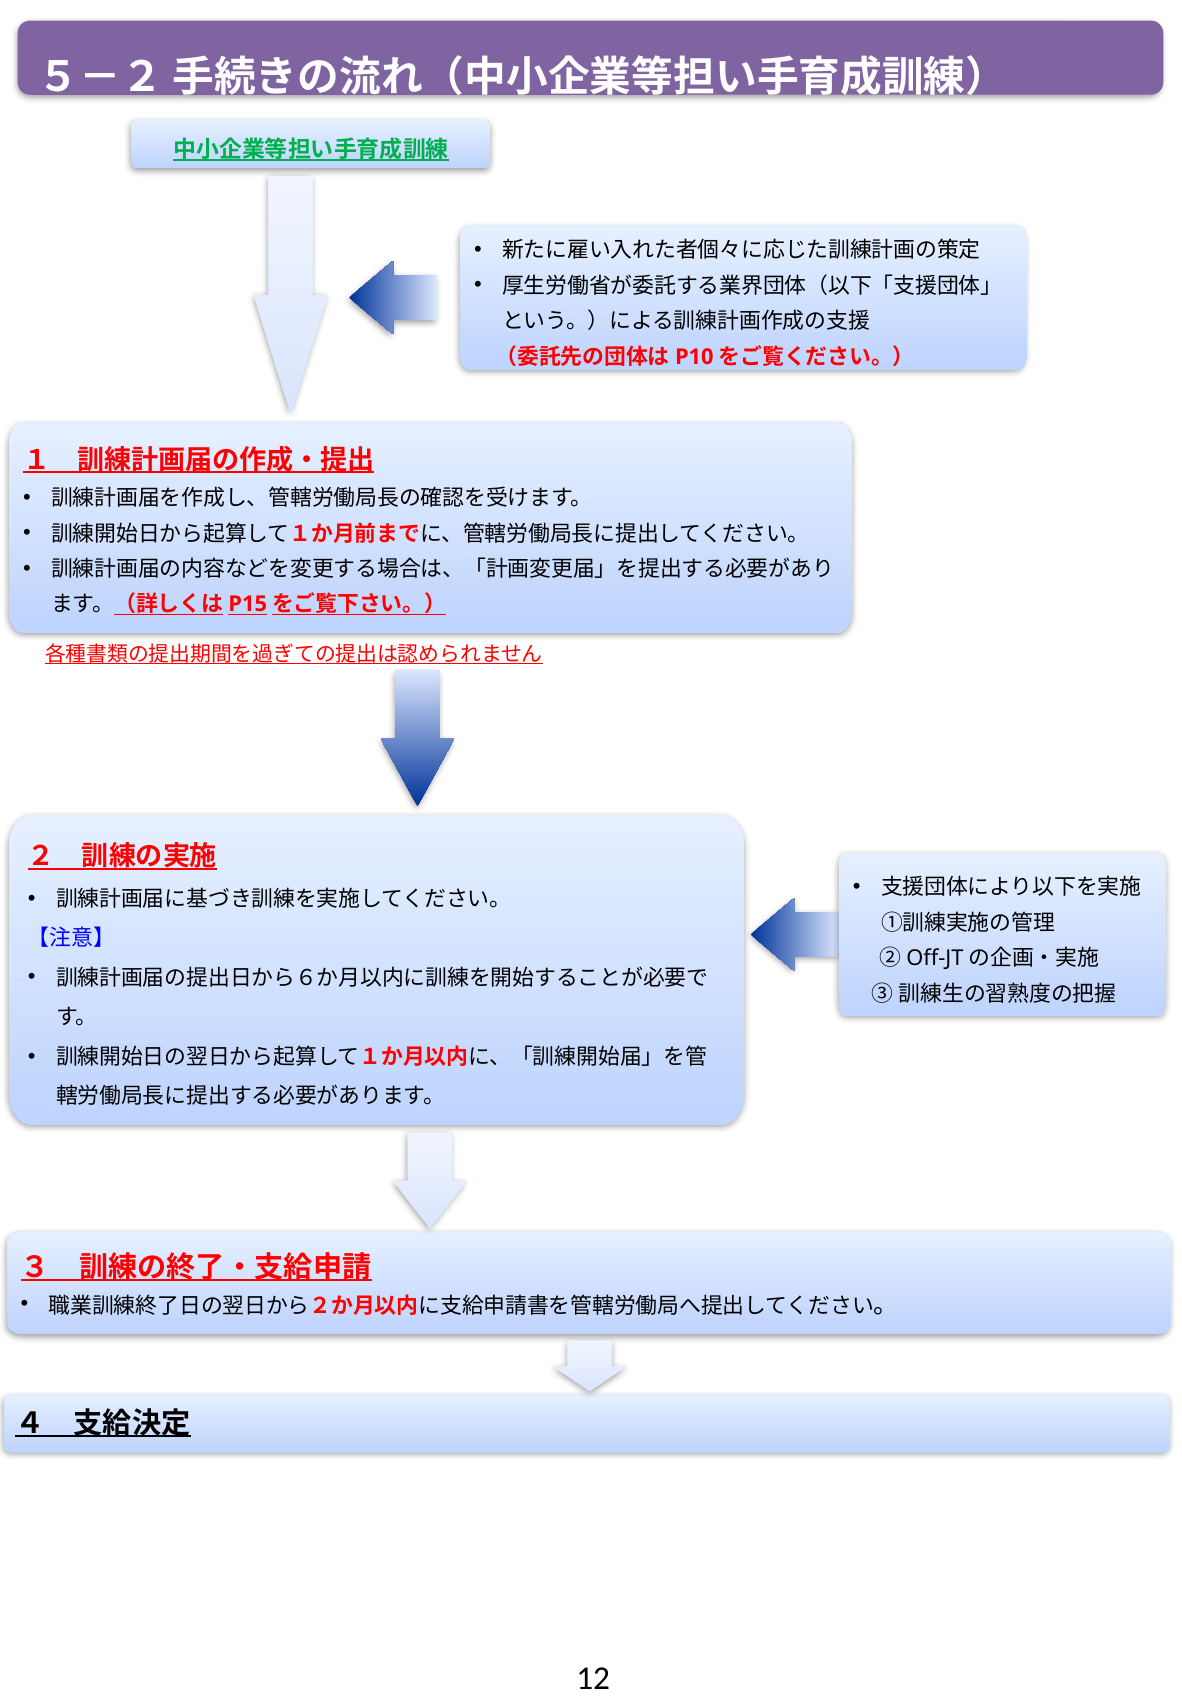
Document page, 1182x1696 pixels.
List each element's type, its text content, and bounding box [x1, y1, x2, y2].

text_box [750, 897, 833, 972]
text_box ５－２ 手続きの流れ（中小企業等担い手育成訓練） [16, 19, 1165, 96]
text_box [380, 683, 455, 807]
text_box 中小企業等担い手育成訓練 [131, 120, 491, 169]
text_box [349, 260, 438, 335]
text_box １ 訓練計画届の作成・提出 訓練計画届を作成し、管轄労働局長の確認を受けます。 訓練開始日から起算して１か月前までに、管轄労働局長に提出してください。 訓練計画届の内容などを変更する場合は、「計画変更届」を提出する必要があります。（詳しくはP15をご覧下さい。） [8, 422, 852, 634]
text_box [552, 1340, 627, 1392]
text_box 各種書類の提出期間を過ぎての提出は認められません [30, 633, 592, 683]
text_box ３ 訓練の終了・支給申請 職業訓練終了日の翌日から２か月以内に支給申請書を管轄労働局へ提出してください。 [7, 1231, 1172, 1335]
text_box 支援団体により以下を実施①訓練実施の管理 ②Off-JTの企画・実施 ③訓練生の習熟度の把握 [838, 852, 1166, 1017]
text_box [393, 1132, 467, 1229]
text_box [253, 175, 328, 415]
text_box 新たに雇い入れた者個々に応じた訓練計画の策定 厚生労働省が委託する業界団体（以下「支援団体」という。）による訓練計画作成の支援 （委託先の団体はP10をご覧ください。） [459, 225, 1028, 370]
text_box ４ 支給決定 [4, 1394, 1170, 1453]
text_box 12 [537, 1639, 649, 1696]
text_box ２ 訓練の実施 訓練計画届に基づき訓練を実施してください。 【注意】 訓練計画届の提出日から６か月以内に訓練を開始することが必要です。 訓練開始日の翌日から起算して１か月以内に、「訓練開始届」を管轄労働局長に提出する必要があります。 [8, 814, 745, 1126]
